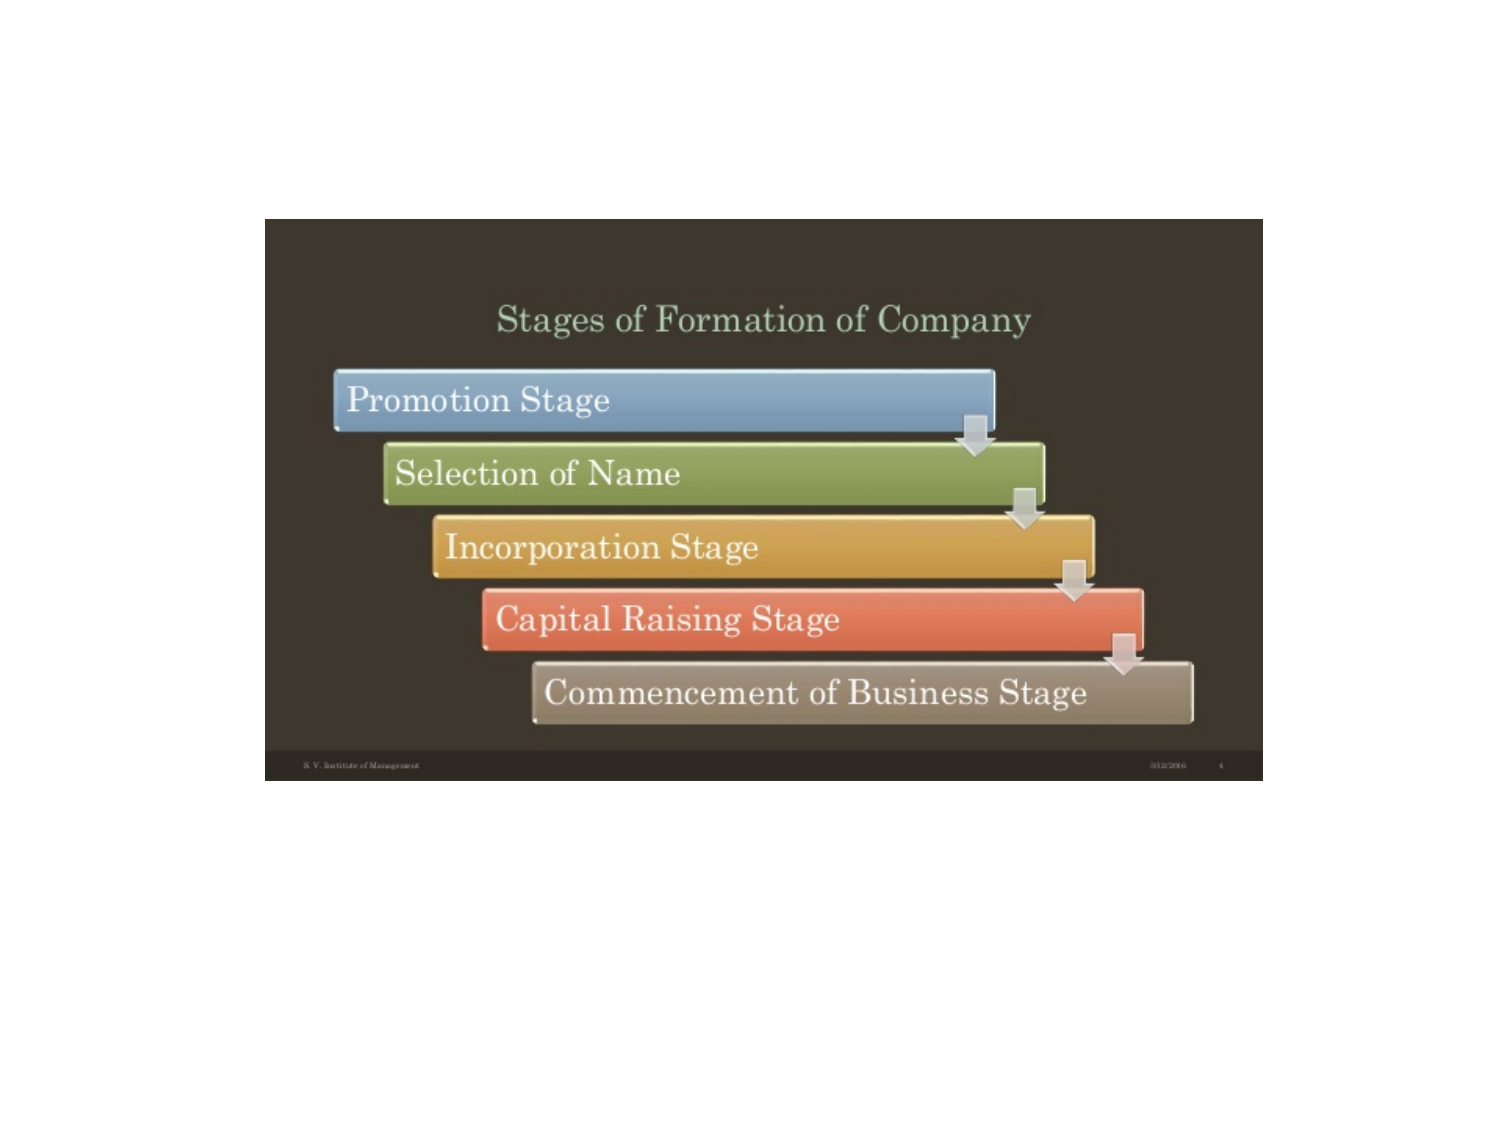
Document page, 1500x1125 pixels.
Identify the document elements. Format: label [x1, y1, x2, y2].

picture [265, 219, 1263, 782]
